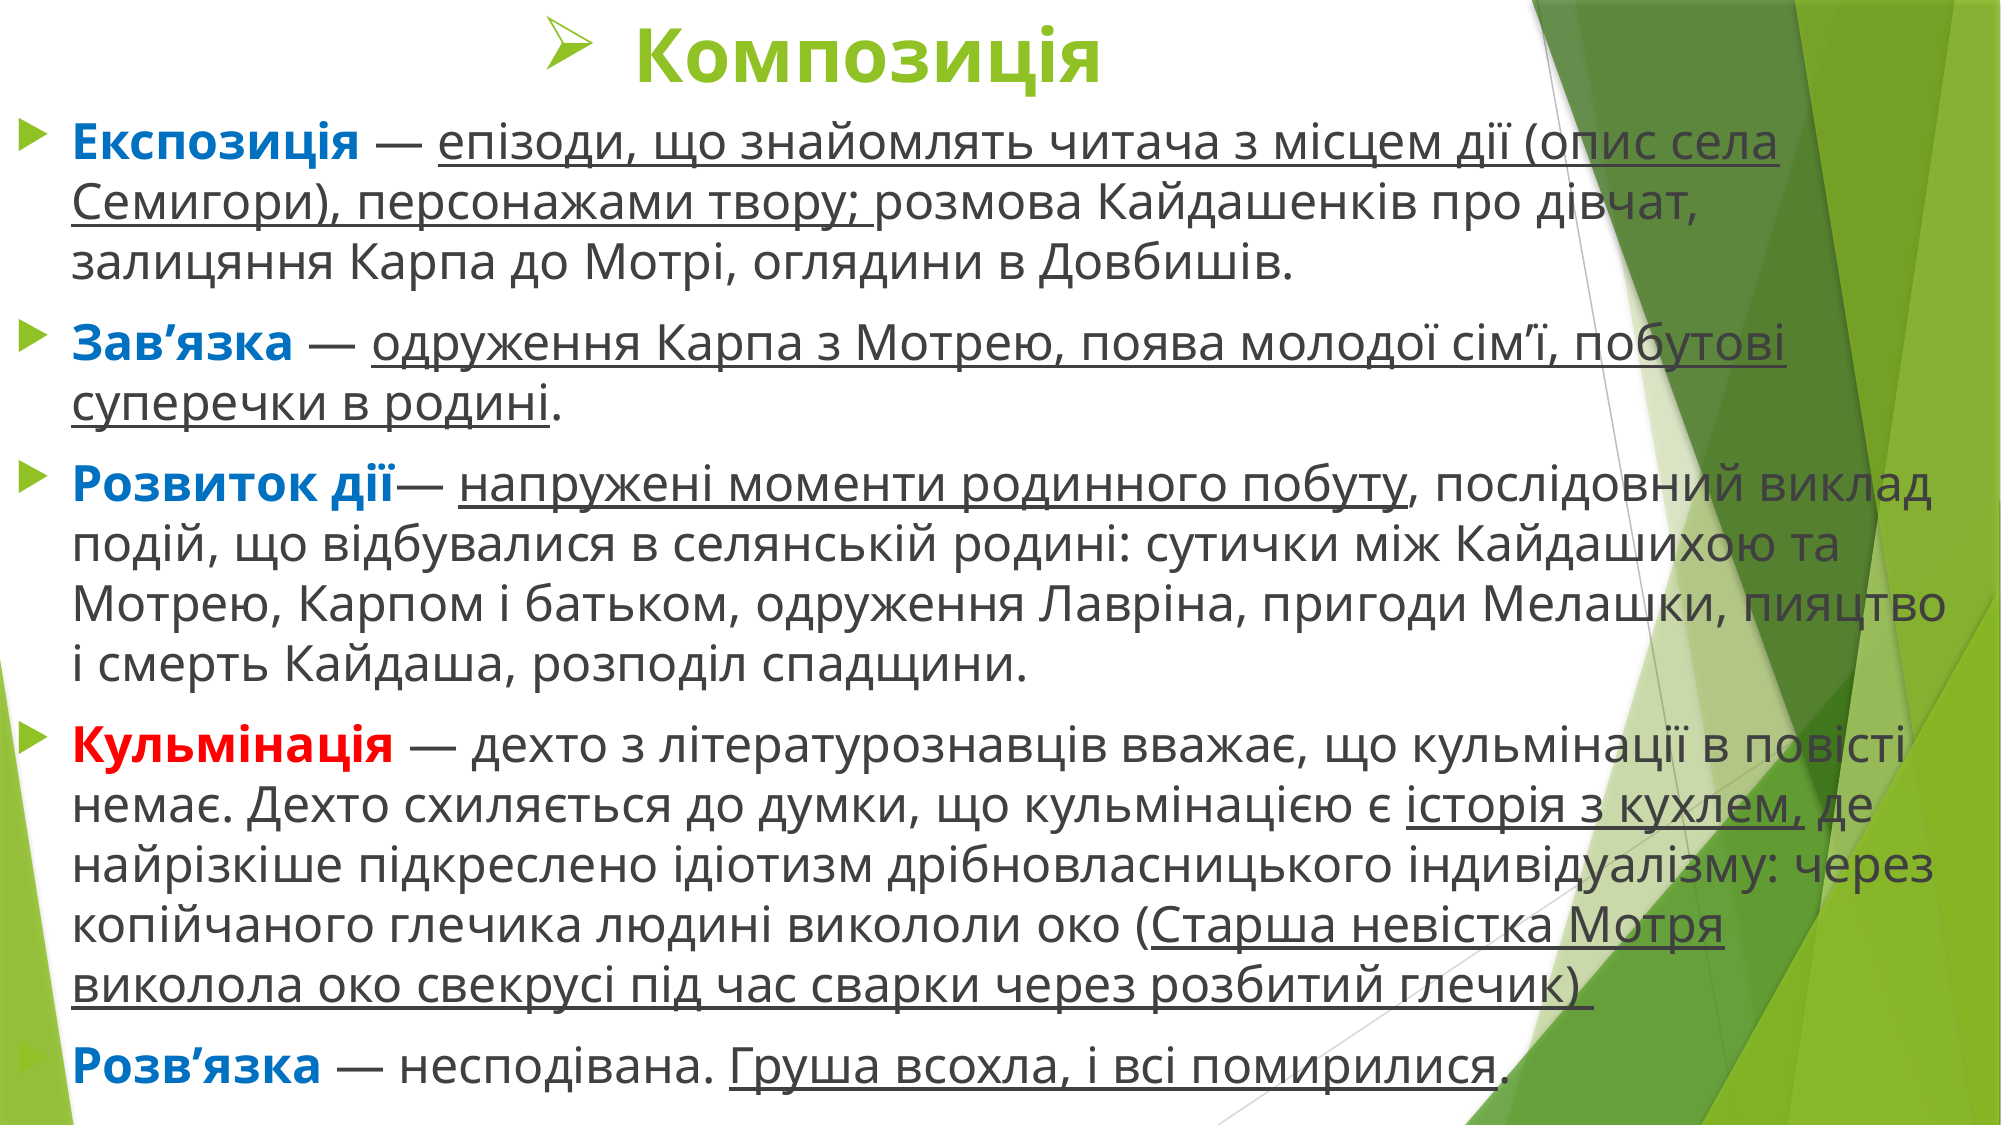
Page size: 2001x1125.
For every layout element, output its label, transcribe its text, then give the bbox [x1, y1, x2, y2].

list Експозиція — епізоди, що знайомлять читача з місцем дії (опис села Семигори), персонажами твору; розмова Кайдашенків про дівчат, залицяння Карпа до Мотрі, оглядини в Довбишів. Зав’язка — одруження Карпа з Мотрею, поява молодої сім’ї, побутові суперечки в родині. Розвиток дії— напружені моменти родинного побуту, послідовний виклад подій, що відбувалися в селянській родині: сутички між Кайдашихою та Мотрею, Карпом і батьком, одруження Лавріна, пригоди Мелашки, пияцтво і смерть Кайдаша, розподіл спадщини. Кульмінація — дехто з літературознавців вважає, що кульмінації в повісті немає. Дехто схиляється до думки, що кульмінацією є історія з кухлем, де найрізкіше підкреслено ідіотизм дрібновласницького індивідуалізму: через копійчаного глечика людині викололи око (Старша невістка Мотря виколола око свекрусі під час сварки через розбитий глечик) Розв’язка — несподівана. Груша всохла, і всі помирилися. [0, 102, 1965, 1125]
title Композиція [117, 0, 1528, 102]
